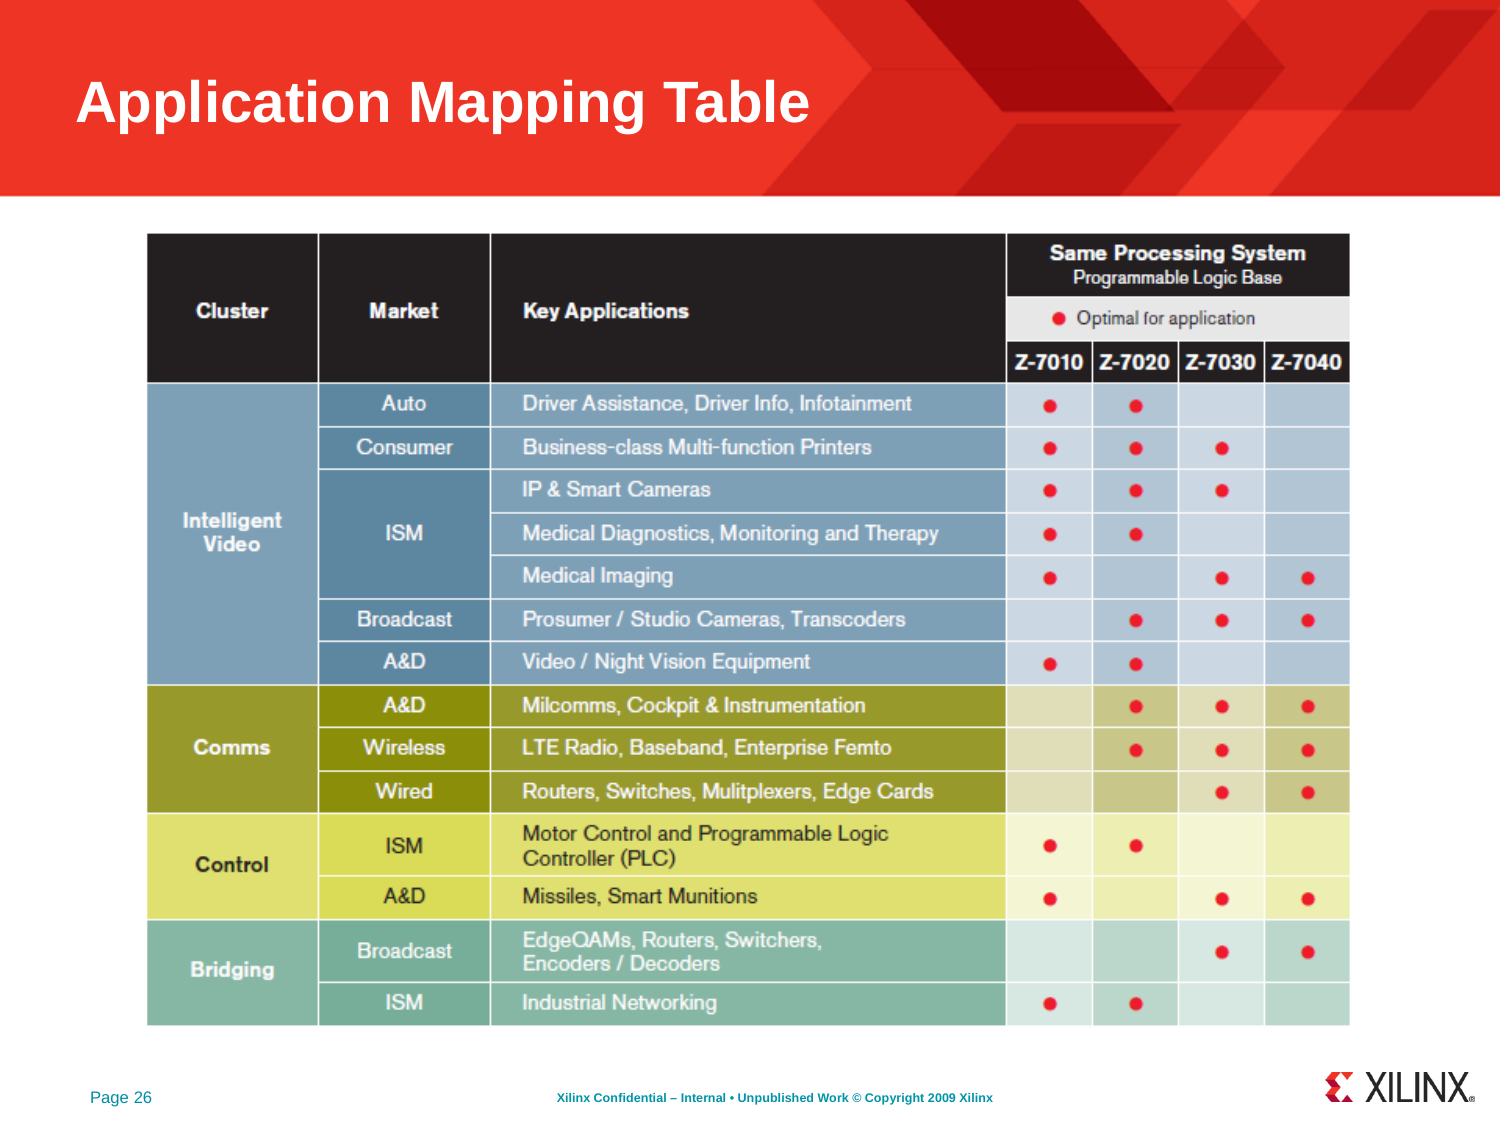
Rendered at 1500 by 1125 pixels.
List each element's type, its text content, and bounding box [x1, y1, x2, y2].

picture [1325, 1072, 1475, 1102]
picture [0, 0, 1500, 197]
title Application Mapping Table [74, 0, 1426, 188]
slide_number Page 26 [74, 1078, 213, 1120]
picture [135, 223, 1365, 1036]
